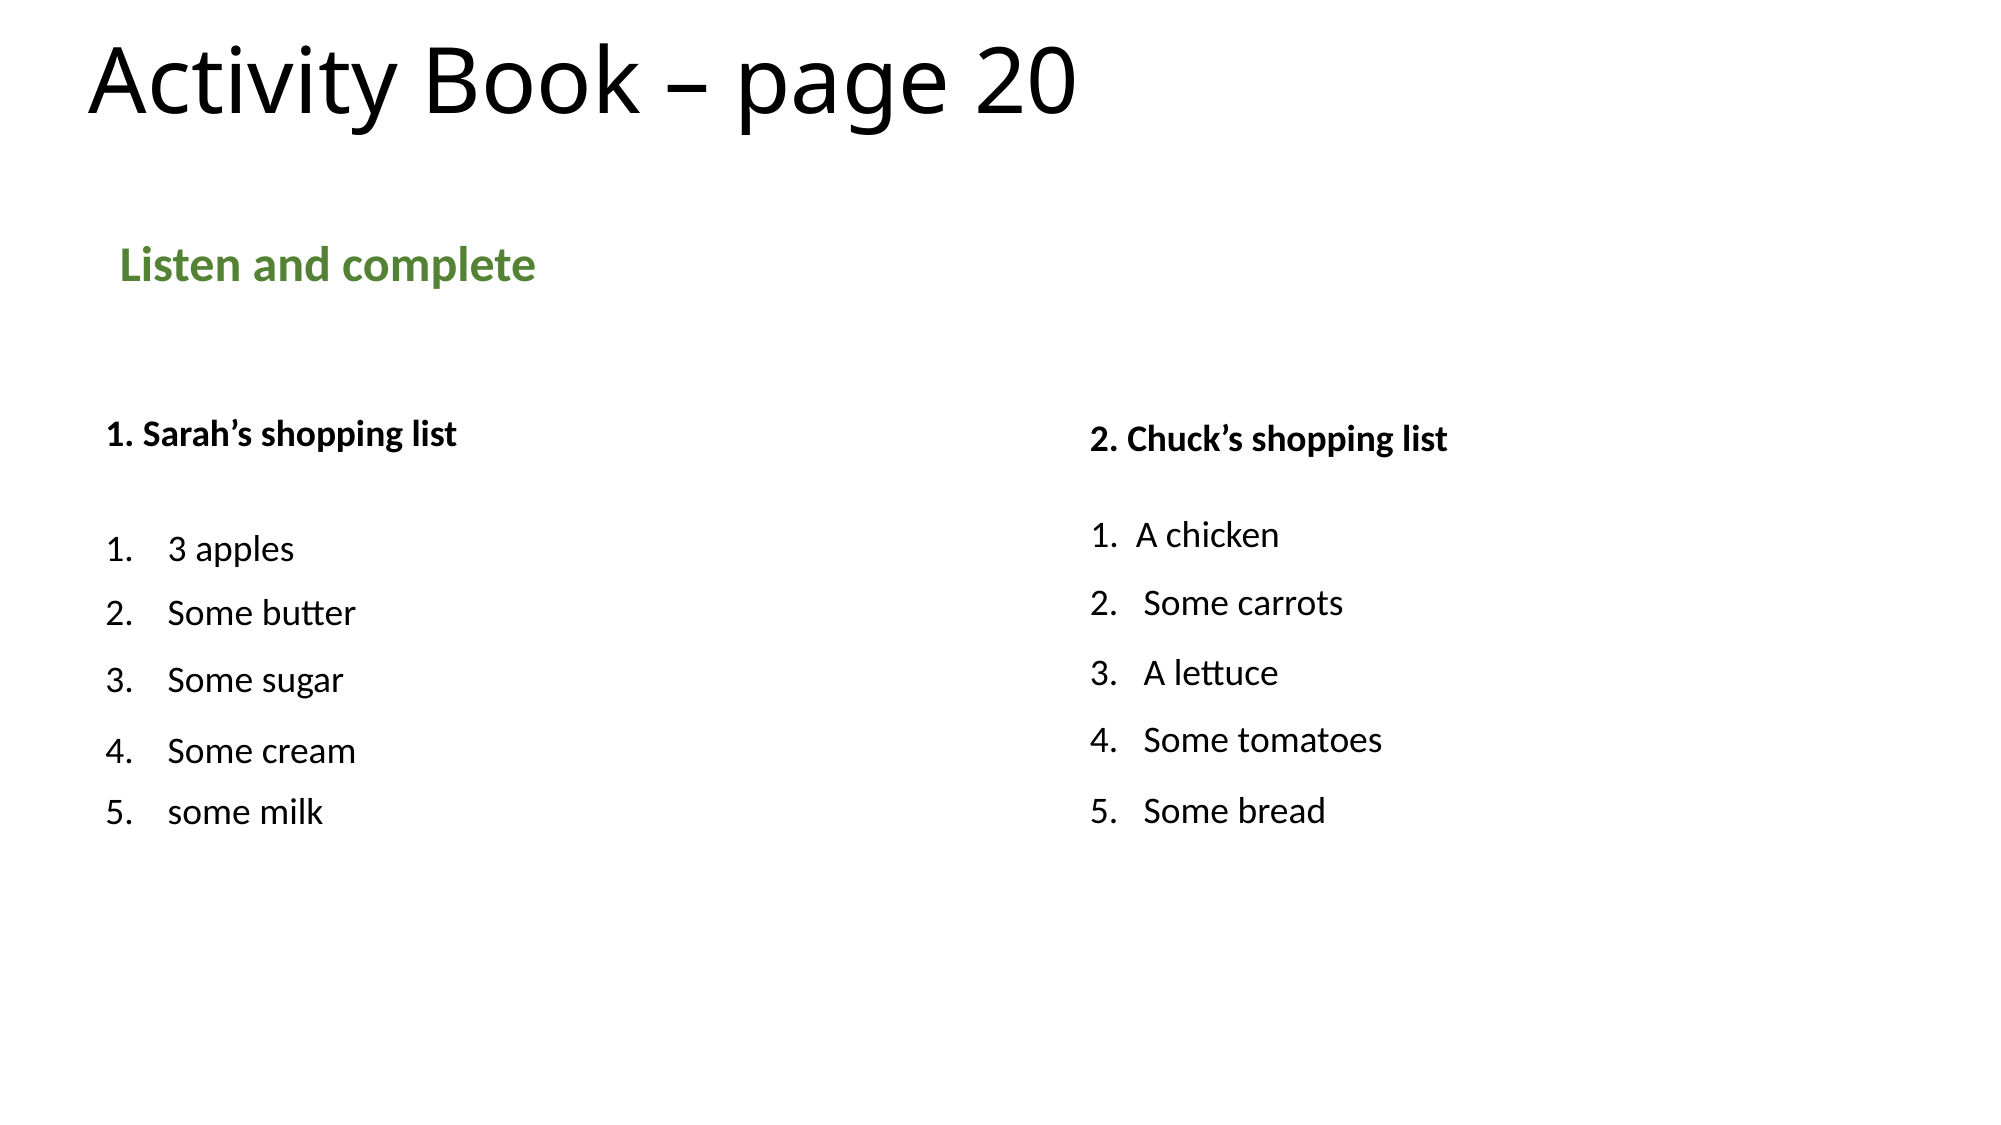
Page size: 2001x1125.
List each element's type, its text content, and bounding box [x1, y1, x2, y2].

text_box 4. Some cream [90, 718, 550, 778]
text_box 3. Some sugar [90, 647, 550, 708]
text_box 3. A lettuce [1074, 641, 1535, 701]
text_box 4. Some tomatoes [1074, 707, 1535, 768]
text_box 1. 3 apples [90, 516, 550, 577]
text_box 1. A chicken [1075, 502, 1535, 563]
text_box 2. Some carrots [1074, 570, 1535, 631]
text_box 2. Chuck’s shopping list [1074, 407, 1566, 467]
text_box 1. Sarah’s shopping list [90, 401, 581, 461]
text_box Listen and complete [105, 224, 908, 299]
text_box Activity Book – page 20 [74, 27, 1799, 245]
text_box 5. some milk [90, 779, 550, 840]
text_box 5. Some bread [1074, 778, 1535, 839]
text_box 2. Some butter [90, 580, 550, 641]
